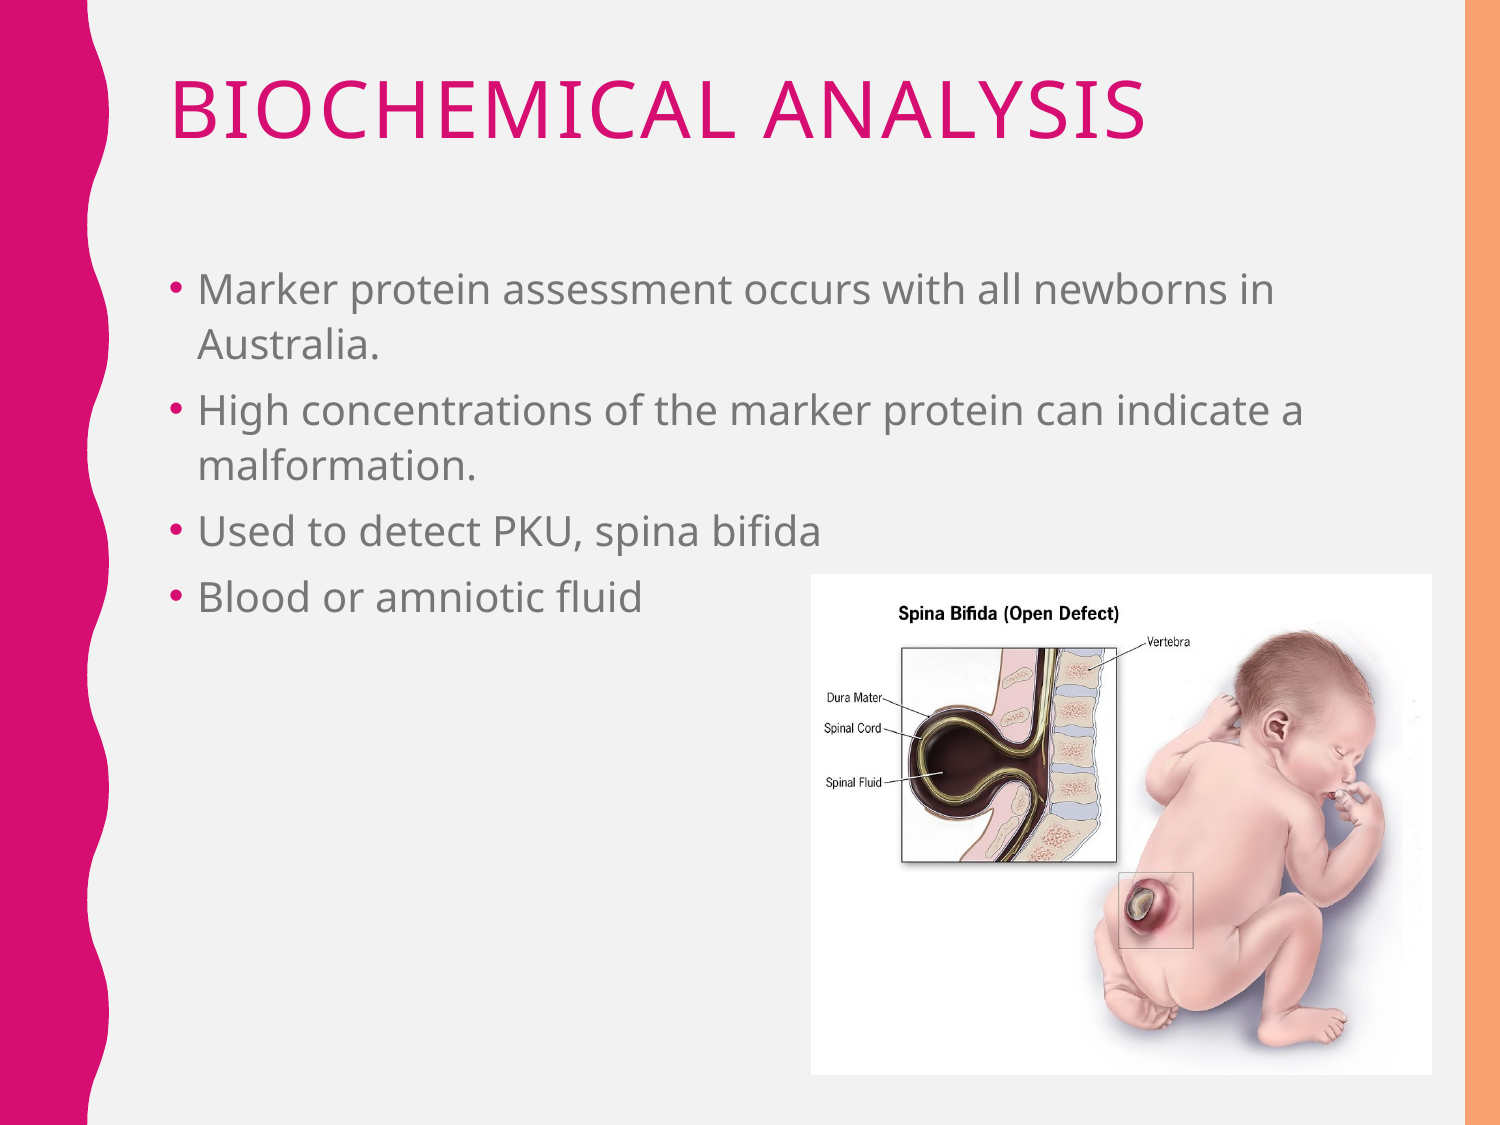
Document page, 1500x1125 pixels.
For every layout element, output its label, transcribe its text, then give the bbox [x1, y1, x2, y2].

list Marker protein assessment occurs with all newborns in Australia. High concentrations of the marker protein can indicate a malformation. Used to detect PKU, spina bifida Blood or amniotic fluid [154, 249, 1407, 840]
title Biochemical Analysis [154, 62, 1407, 249]
picture [811, 574, 1432, 1076]
